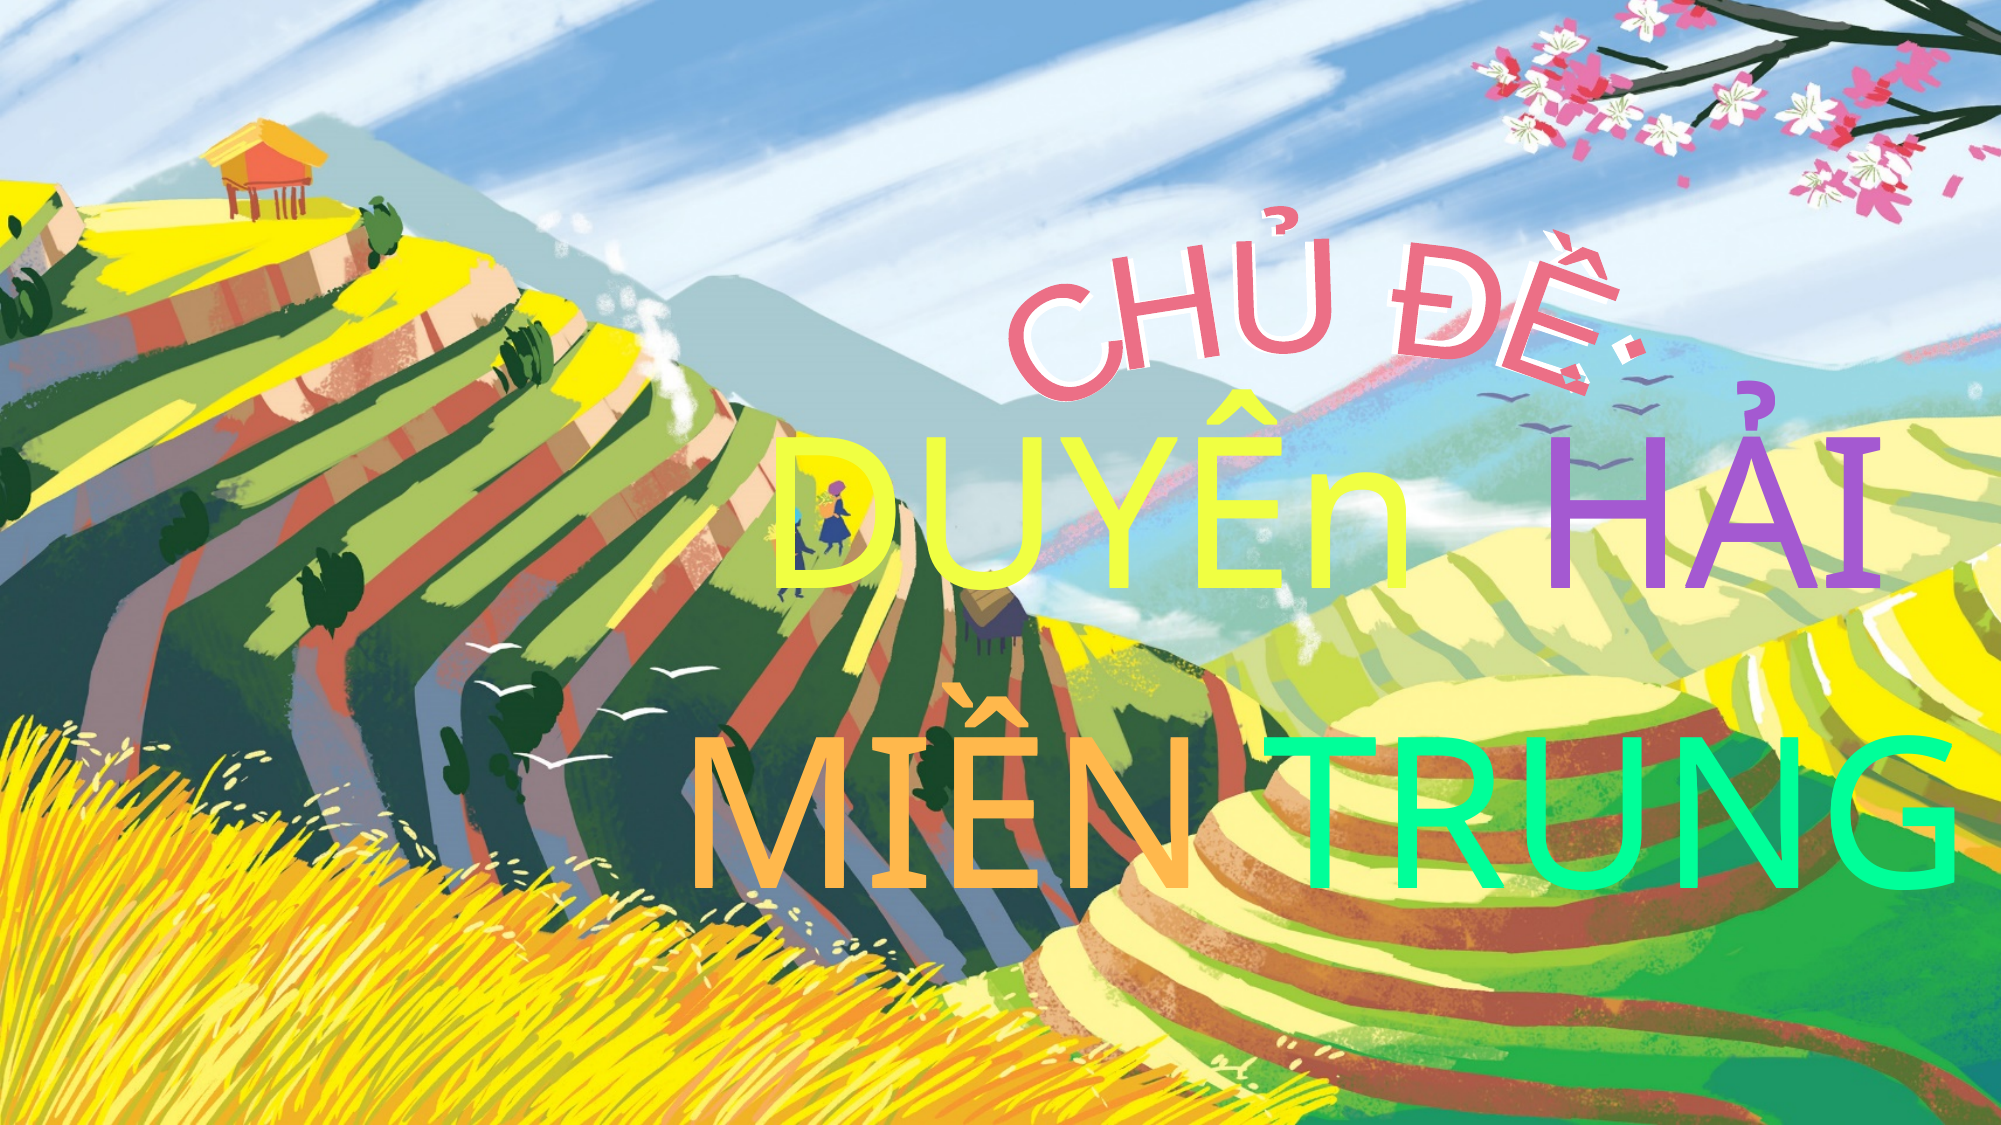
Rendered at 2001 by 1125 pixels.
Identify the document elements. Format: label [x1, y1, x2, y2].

text_box [1012, 278, 1634, 320]
text_box [642, 320, 2000, 1125]
picture [0, 0, 2001, 1125]
